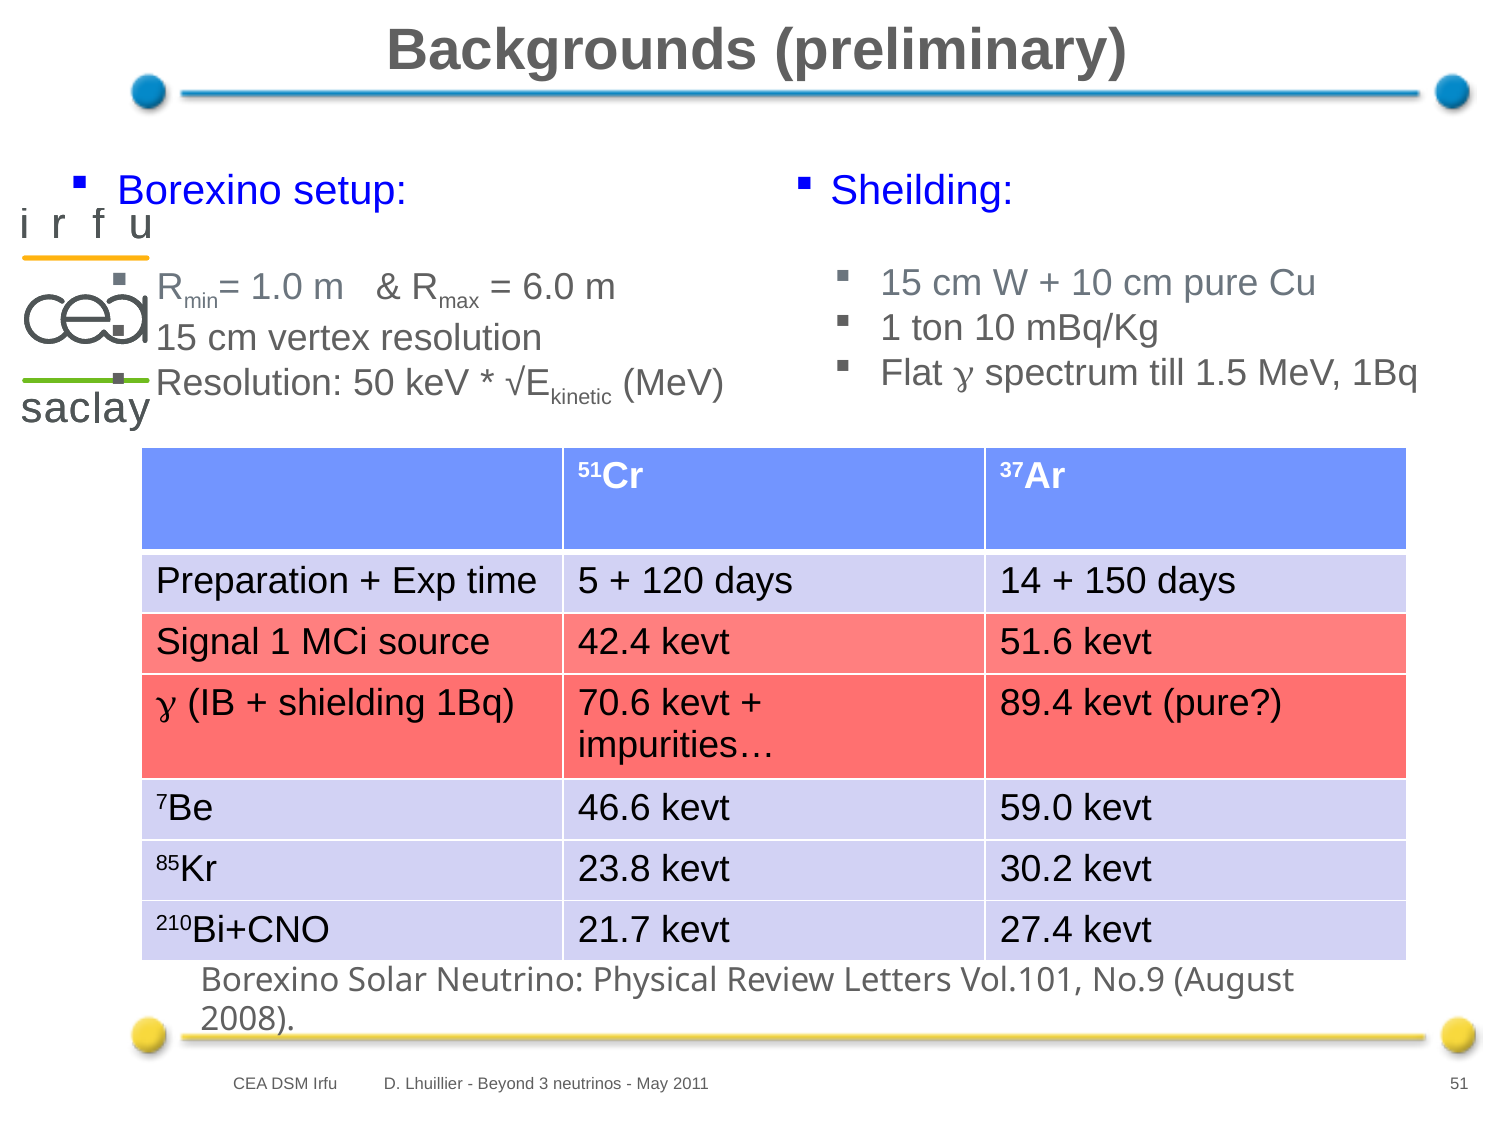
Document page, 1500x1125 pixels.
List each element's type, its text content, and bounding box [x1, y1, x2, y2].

table_cell 42.4 kevt [564, 614, 984, 673]
table_cell Preparation + Exp time [142, 555, 562, 612]
table_cell 30.2 kevt [986, 841, 1406, 900]
table_cell 85Kr [142, 841, 562, 900]
table_cell 46.6 kevt [564, 780, 984, 839]
text_box Sheilding: 15 cm W + 10 cm pure Cu 1 ton 10 mBq/Kg Flat g spectrum till 1.5 MeV, 1Bq [780, 155, 1472, 451]
table_cell 14 + 150 days [986, 555, 1406, 612]
table_header 37Ar [986, 451, 1406, 549]
slide_number 51 [1427, 1065, 1492, 1101]
table_cell 70.6 kevt + impurities… [564, 675, 984, 778]
table_cell g (IB + shielding 1Bq) [142, 675, 562, 778]
table_header 51Cr [564, 448, 984, 549]
table_cell 7Be [142, 780, 562, 839]
table_cell 89.4 kevt (pure?) [986, 675, 1406, 778]
picture [112, 57, 1477, 126]
table_cell 23.8 kevt [564, 841, 984, 900]
table_cell 210Bi+CNO [142, 901, 562, 960]
table_cell 59.0 kevt [986, 780, 1406, 839]
footer D. Lhuillier - Beyond 3 neutrinos - May 2011 [383, 1065, 1427, 1101]
text_box Borexino setup: Rmin= 1.0 m & Rmax = 6.0 m 15 cm vertex resolution Resolution: 50 keV * √Ekinetic (MeV) [55, 155, 780, 467]
table_cell 21.7 kevt [564, 901, 984, 950]
table_cell Signal 1 MCi source [142, 614, 562, 673]
picture [112, 999, 1483, 1071]
table_cell 27.4 kevt [986, 901, 1406, 960]
text_box Backgrounds (preliminary) [42, 3, 1472, 89]
table_header [142, 448, 562, 549]
table_cell 5 + 120 days [564, 555, 984, 612]
table_cell 51.6 kevt [986, 614, 1406, 673]
text_box Borexino Solar Neutrino: Physical Review Letters Vol.101, No.9 (August 2008). [185, 950, 1392, 1045]
